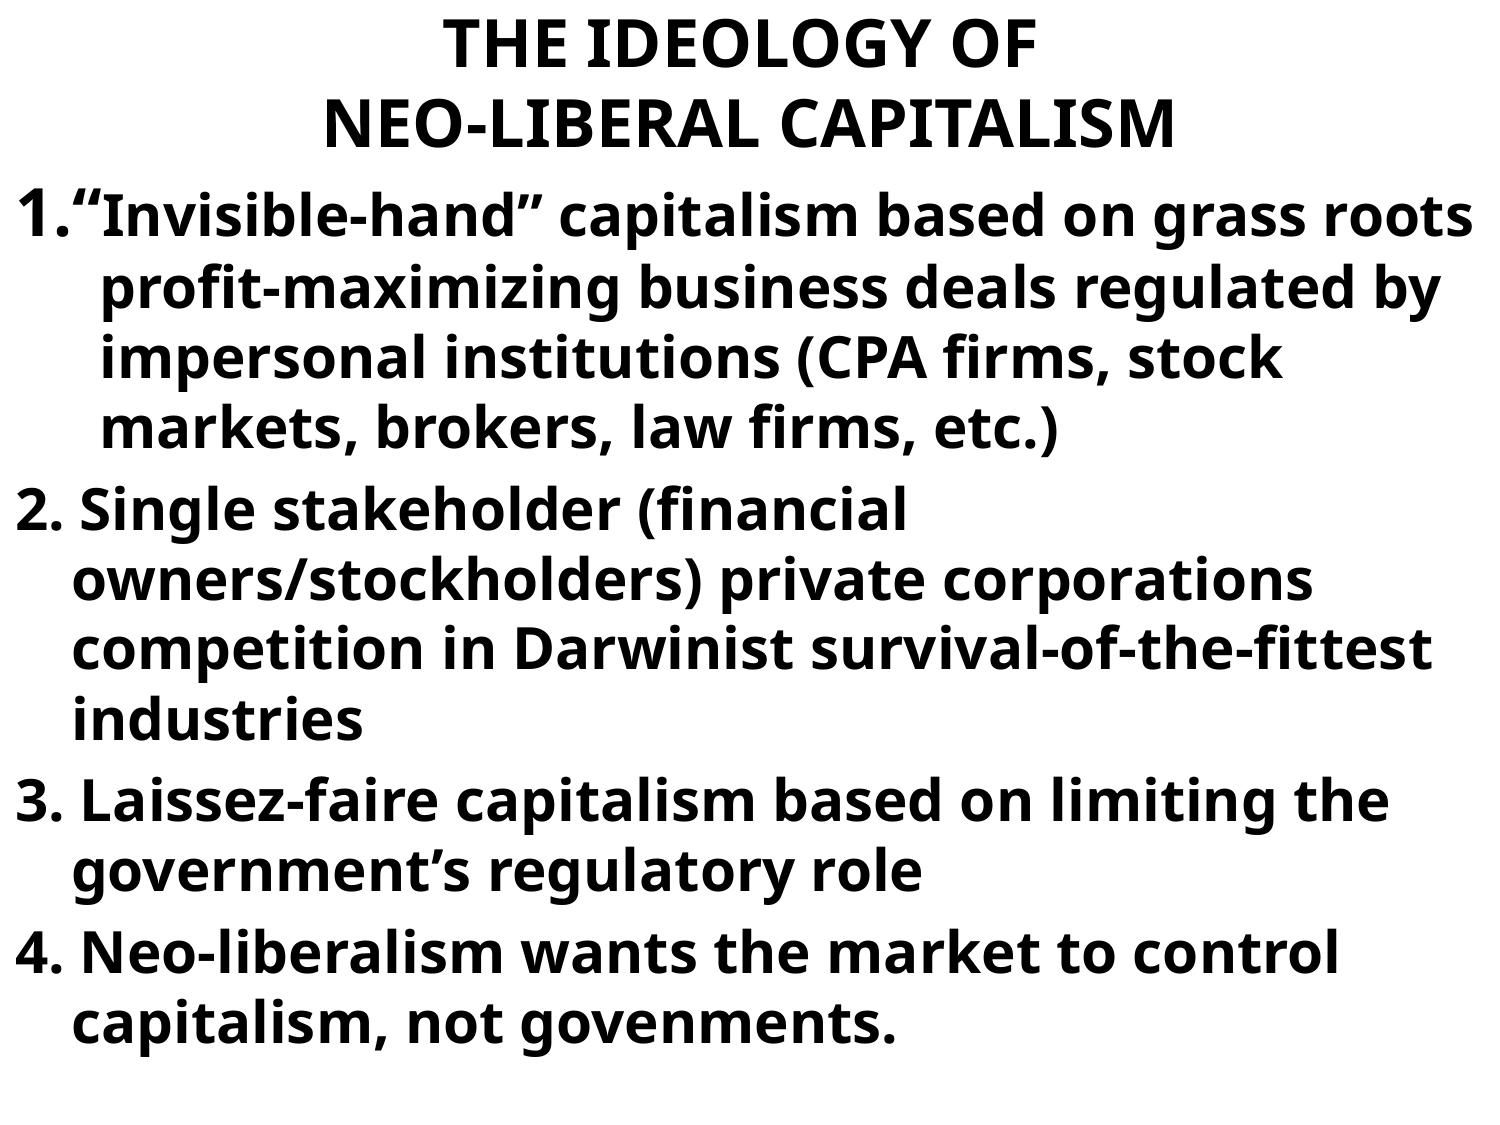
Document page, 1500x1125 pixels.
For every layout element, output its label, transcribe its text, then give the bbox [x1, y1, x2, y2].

title THE IDEOLOGY OF NEO-LIBERAL CAPITALISM [0, 0, 1500, 162]
list 1.“Invisible-hand” capitalism based on grass roots profit-maximizing business deals regulated by impersonal institutions (CPA firms, stock markets, brokers, law firms, etc.) 2. Single stakeholder (financial owners/stockholders) private corporations competition in Darwinist survival-of-the-fittest industries 3. Laissez-faire capitalism based on limiting the government’s regulatory role 4. Neo-liberalism wants the market to control capitalism, not govenments. [0, 162, 1500, 1125]
